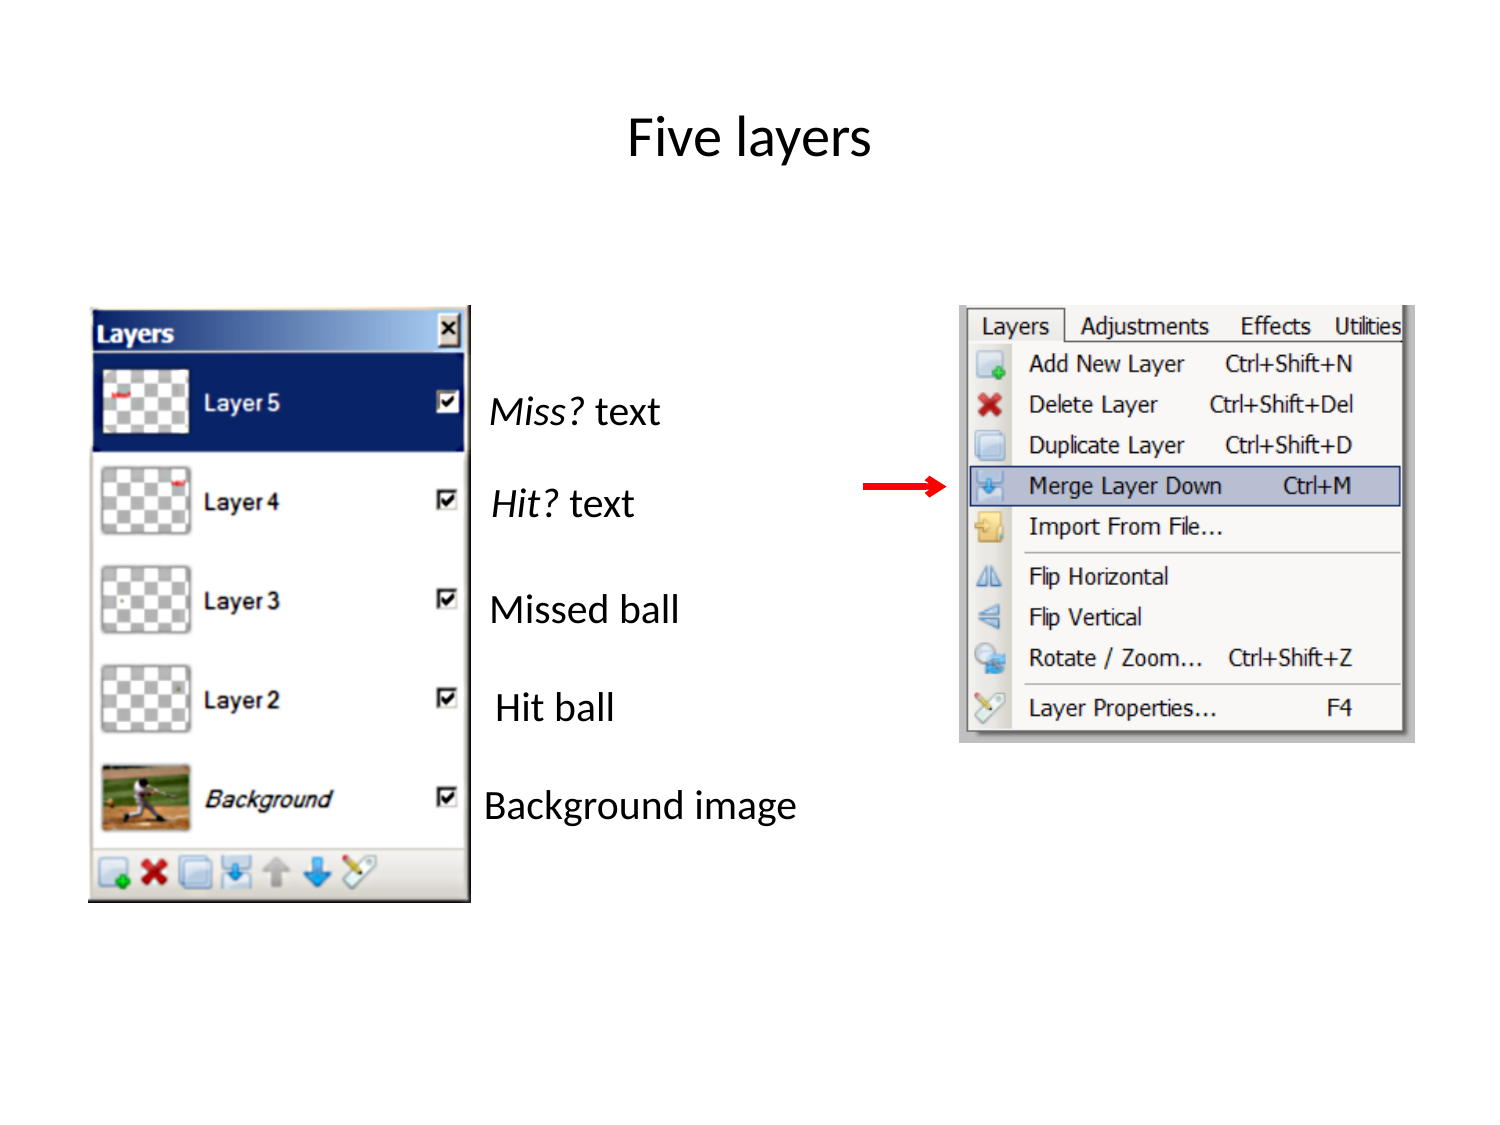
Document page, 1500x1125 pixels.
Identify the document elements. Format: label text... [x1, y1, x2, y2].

picture [88, 304, 472, 903]
picture [959, 304, 1415, 743]
text_box Five layers [612, 91, 888, 176]
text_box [484, 376, 793, 831]
